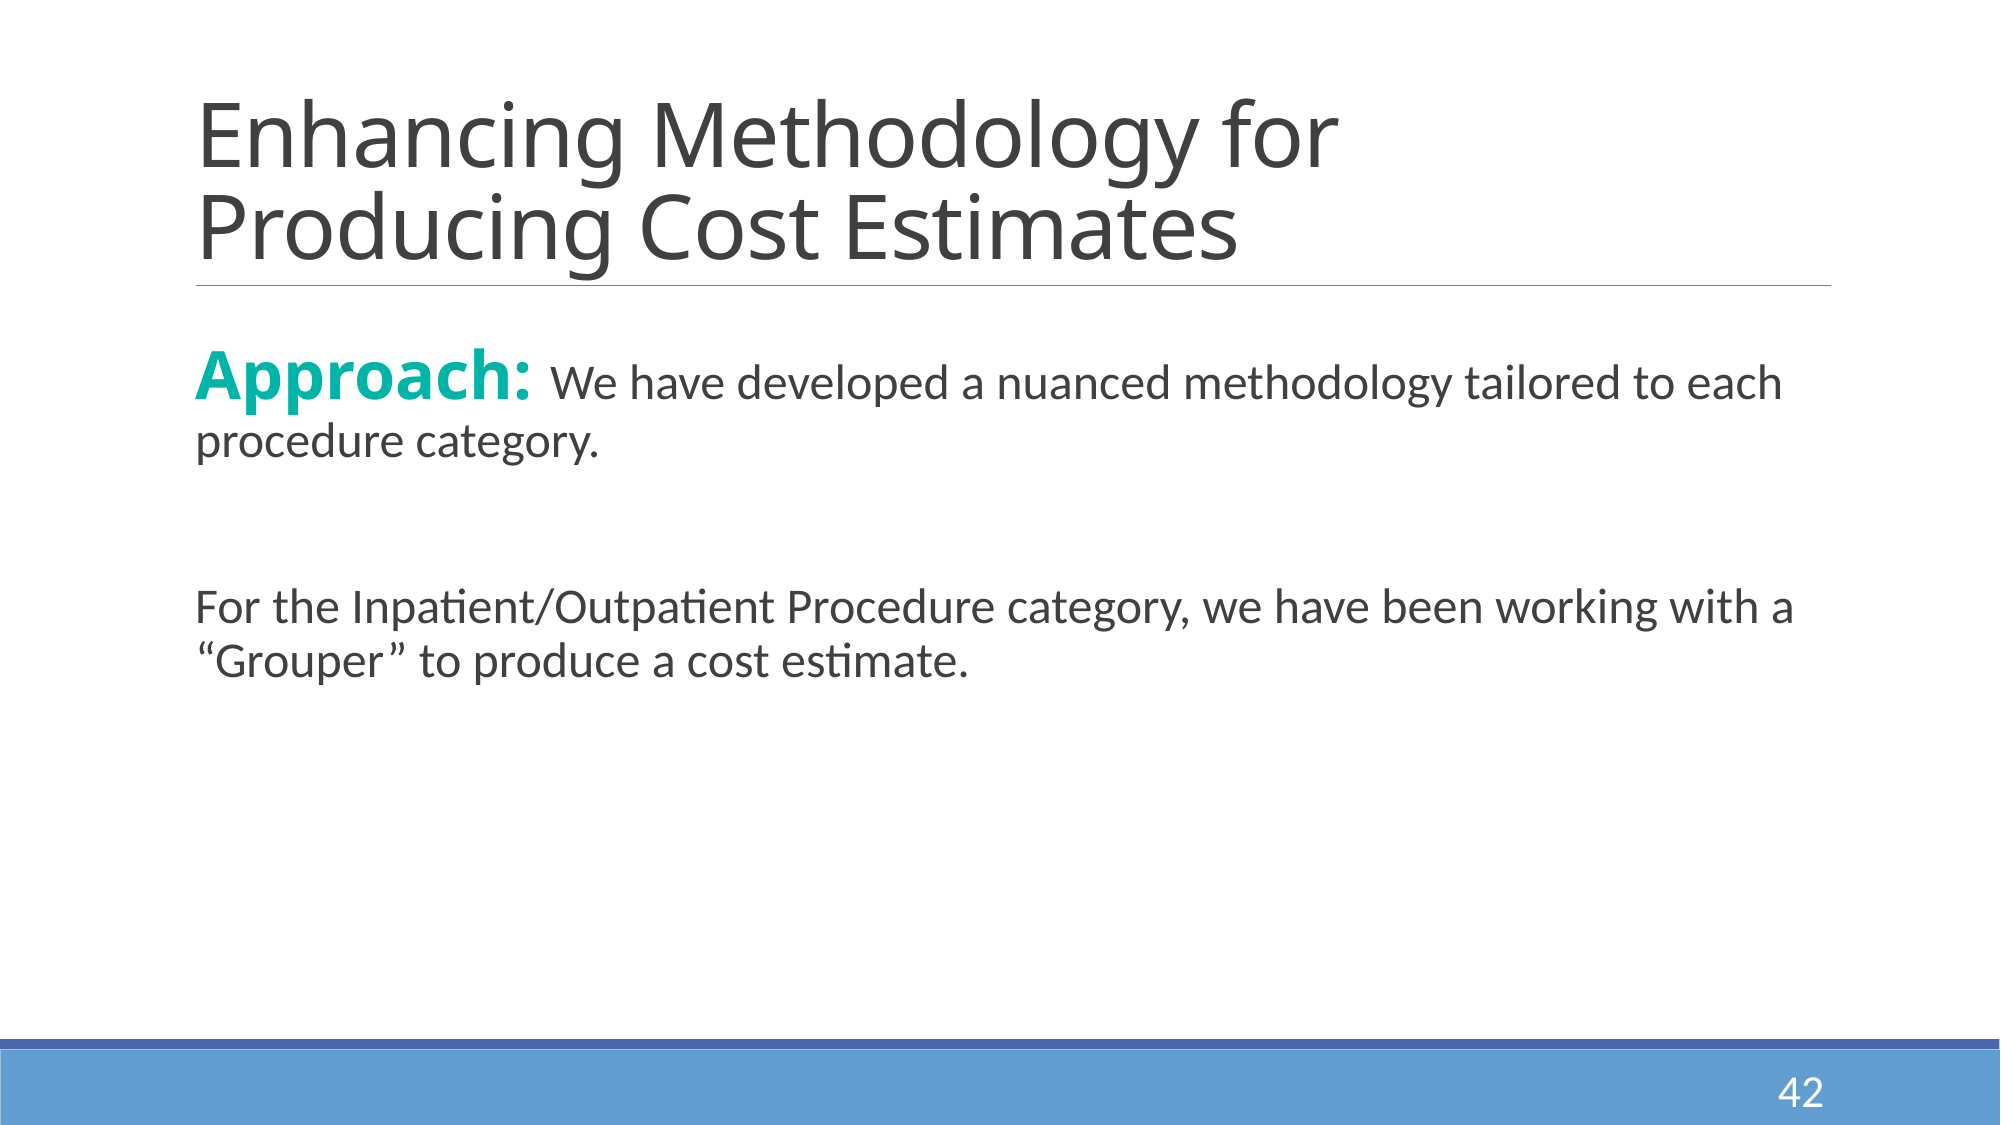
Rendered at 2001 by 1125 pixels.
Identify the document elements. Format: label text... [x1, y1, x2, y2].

list Approach: We have developed a nuanced methodology tailored to each procedure category. For the Inpatient/Outpatient Procedure category, we have been working with a “Grouper” to produce a cost estimate. [180, 334, 1802, 963]
title Enhancing Methodology for Producing Cost Estimates [180, 47, 1840, 285]
slide_number 42 [1624, 1059, 1840, 1120]
